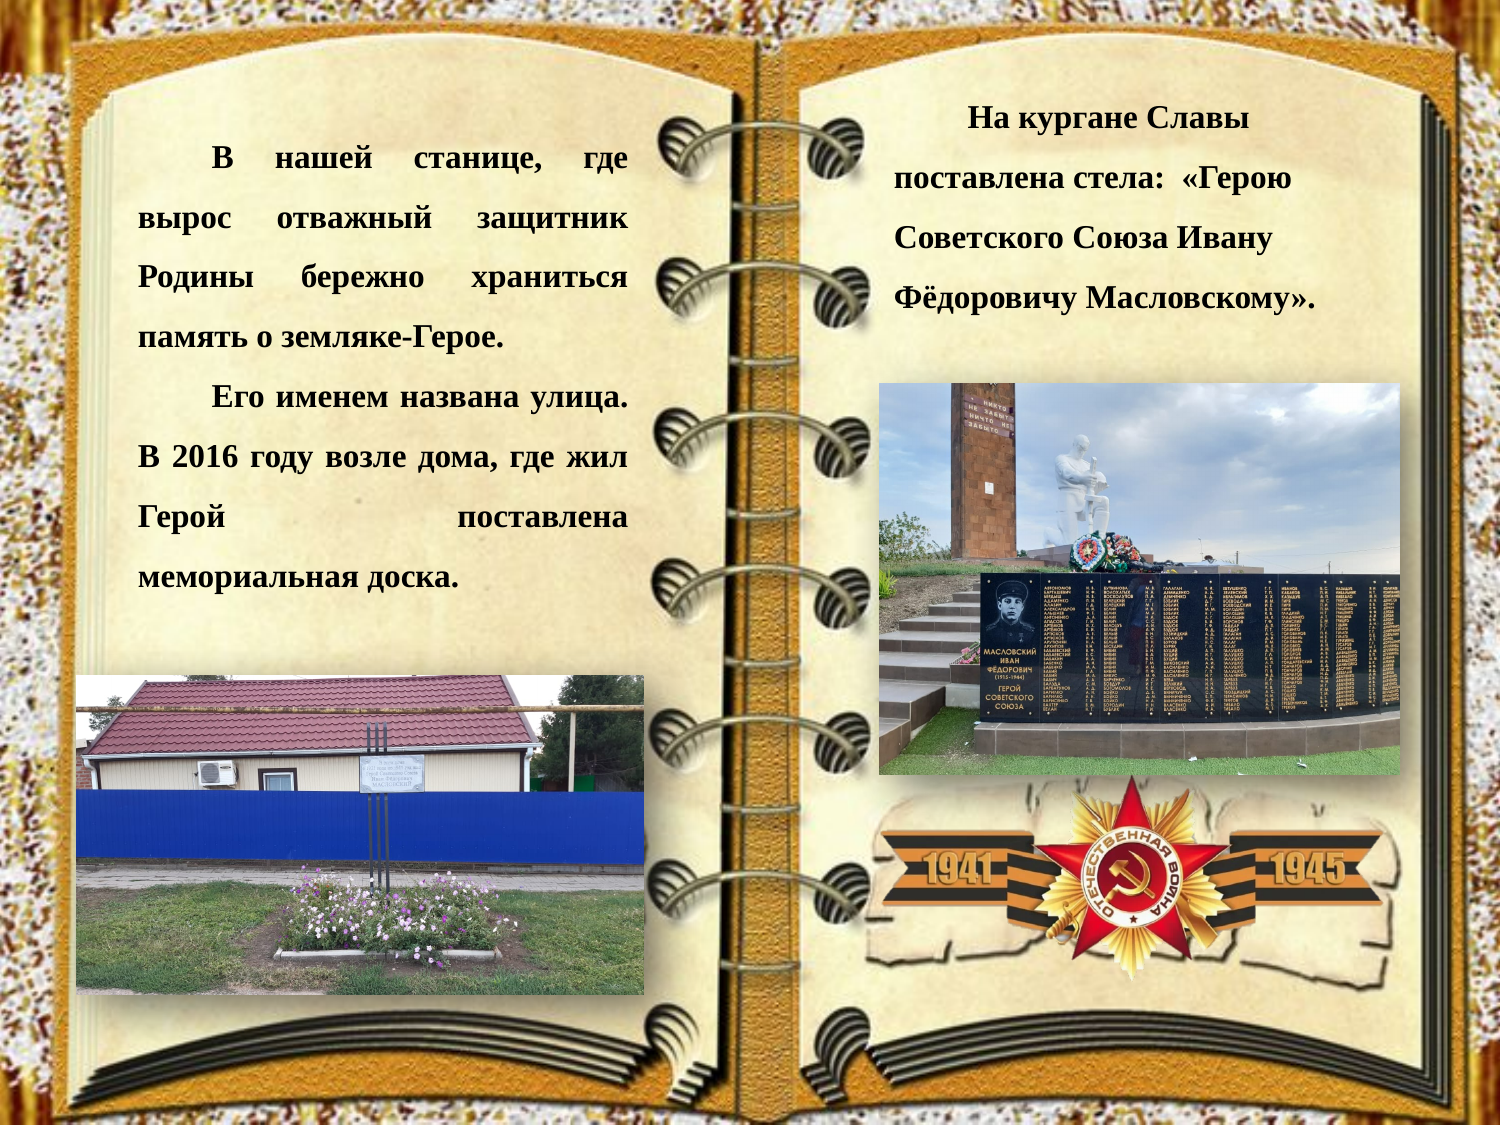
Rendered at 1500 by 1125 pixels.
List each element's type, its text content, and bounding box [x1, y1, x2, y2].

picture [0, 0, 1500, 1125]
text_box В нашей станице, где вырос отважный защитник Родины бережно храниться память о земляке-Герое. Его именем названа улица. В 2016 году возле дома, где жил Герой поставлена мемориальная доска. [123, 107, 644, 654]
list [76, 675, 644, 995]
text_box На кургане Славы поставлена стела: «Герою Советского Союза Ивану Фёдоровичу Масловскому». [879, 67, 1391, 323]
